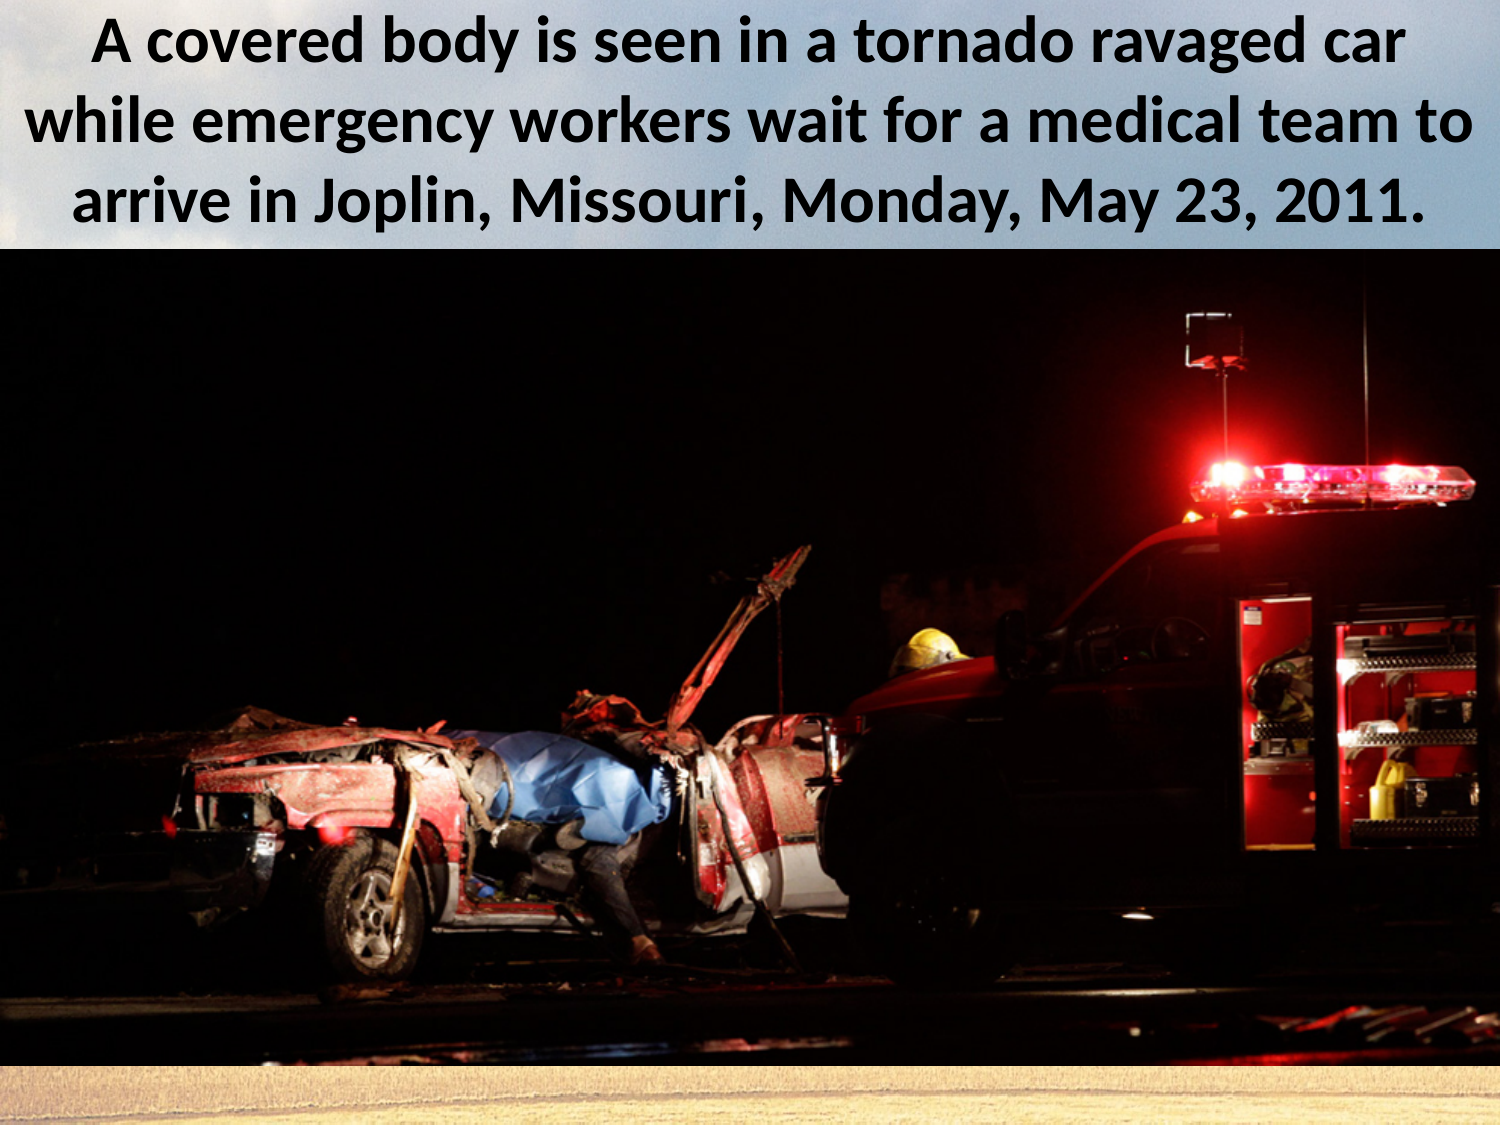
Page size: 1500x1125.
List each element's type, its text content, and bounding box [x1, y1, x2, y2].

title A covered body is seen in a tornado ravaged car while emergency workers wait for a medical team to arrive in Joplin, Missouri, Monday, May 23, 2011. [0, 0, 1500, 233]
picture [0, 249, 1500, 1067]
